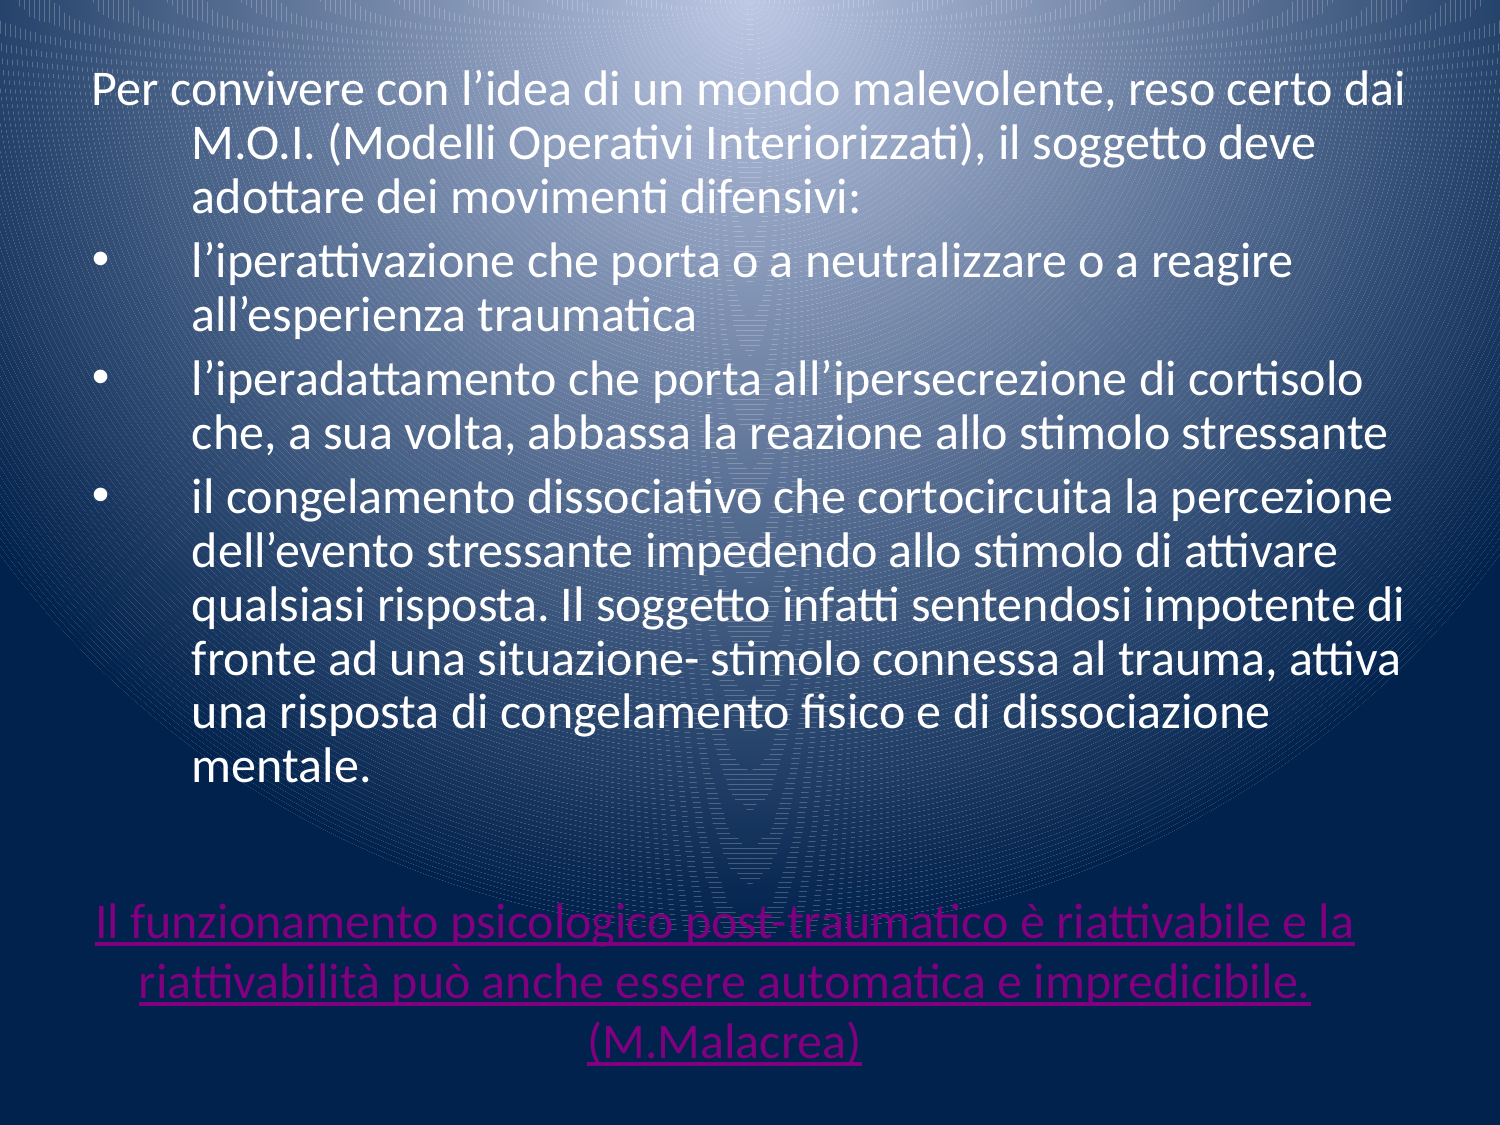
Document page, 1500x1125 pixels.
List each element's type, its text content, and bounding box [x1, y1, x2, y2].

text_box Il funzionamento psicologico post-traumatico è riattivabile e la riattivabilità può anche essere automatica e impredicibile. (M.Malacrea) [38, 881, 1412, 1077]
list Per convivere con l’idea di un mondo malevolente, reso certo dai M.O.I. (Modelli Operativi Interiorizzati), il soggetto deve adottare dei movimenti difensivi: l’iperattivazione che porta o a neutralizzare o a reagire all’esperienza traumatica l’iperadattamento che porta all’ipersecrezione di cortisolo che, a sua volta, abbassa la reazione allo stimolo stressante il congelamento dissociativo che cortocircuita la percezione dell’evento stressante impedendo allo stimolo di attivare qualsiasi risposta. Il soggetto infatti sentendosi impotente di fronte ad una situazione- stimolo connessa al trauma, attiva una risposta di congelamento fisico e di dissociazione mentale. [76, 54, 1427, 905]
